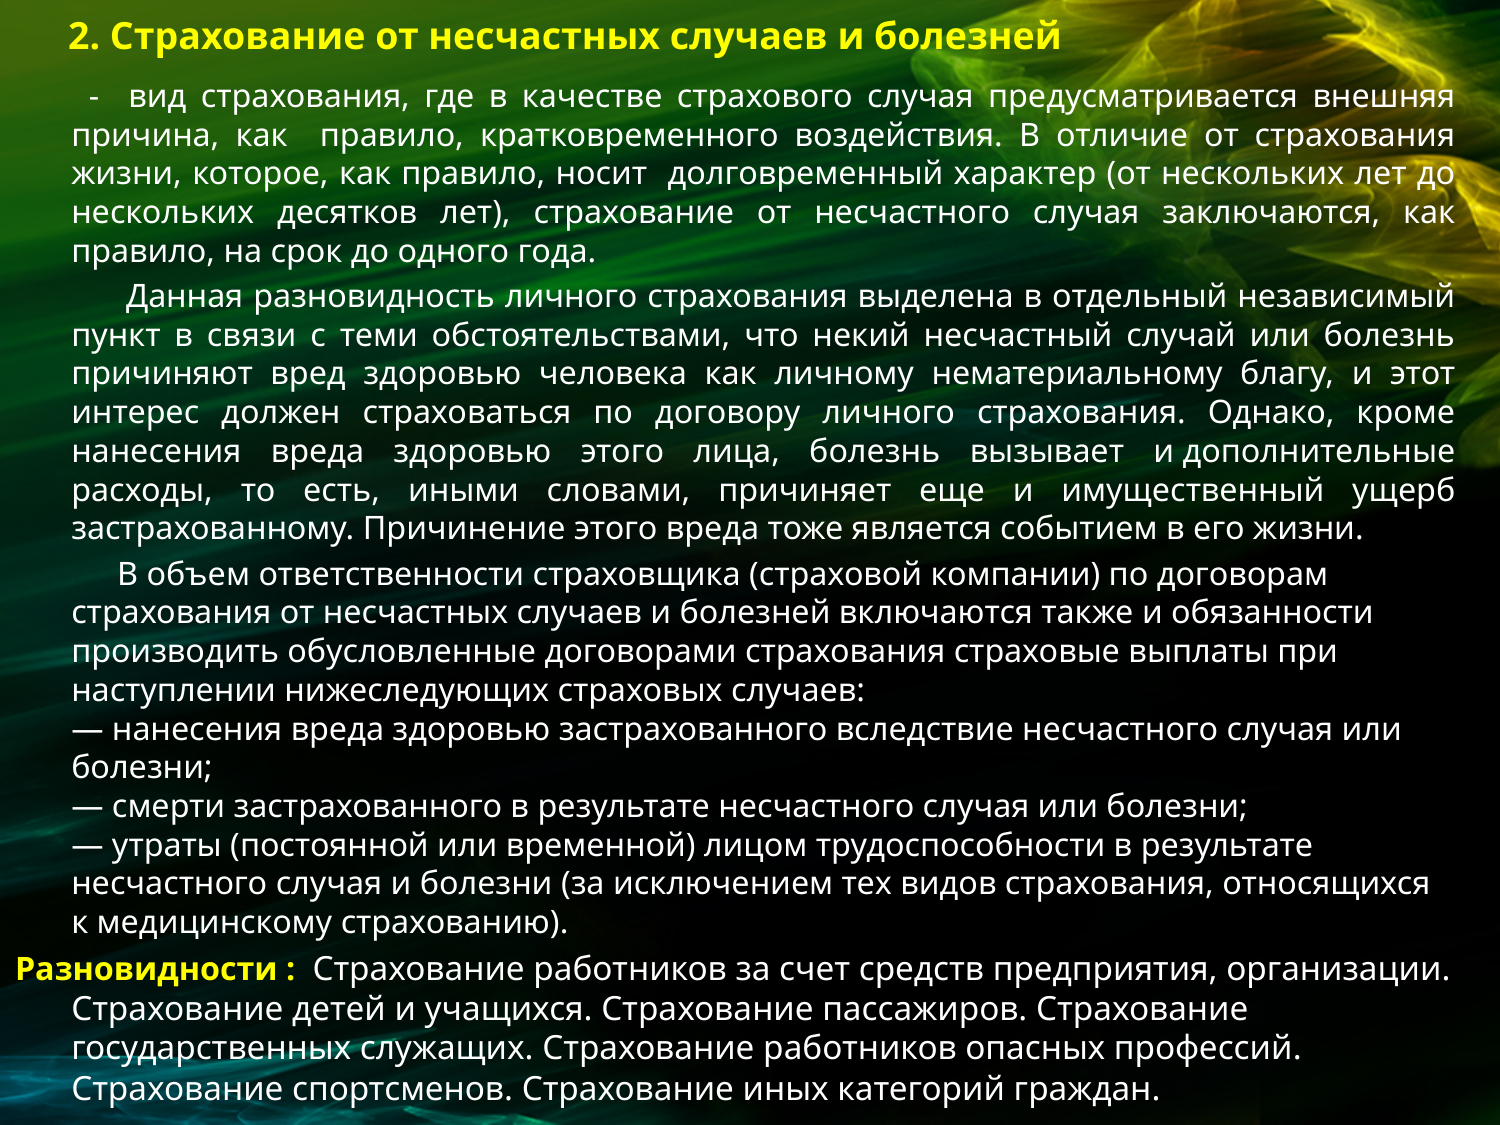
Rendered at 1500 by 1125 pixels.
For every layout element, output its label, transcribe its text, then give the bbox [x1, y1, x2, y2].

list - вид страхования, где в качестве страхового случая предусматривается внешняя причина, как правило, кратковременного воздействия. В отличие от страхования жизни, которое, как правило, носит долговременный характер (от нескольких лет до нескольких десятков лет), страхование от несчастного случая заключаются, как правило, на срок до одного года. Данная разновидность личного страхования выделена в отдельный независимый пункт в связи с теми обстоятельствами, что некий несчастный случай или болезнь причиняют вред здоровью человека как личному нематериальному благу, и этот интерес должен страховаться по договору личного страхования. Однако, кроме нанесения вреда здоровью этого лица, болезнь вызывает и дополнительные расходы, то есть, иными словами, причиняет еще и имущественный ущерб застрахованному. Причинение этого вреда тоже является событием в его жизни. В объем ответственности страховщика (страховой компании) по договорам страхования от несчастных случаев и болезней включаются также и обязанности производить обусловленные договорами страхования страховые выплаты при наступлении нижеследующих страховых случаев: — нанесения вреда здоровью застрахованного вследствие несчастного случая или болезни; — смерти застрахованного в результате несчастного случая или болезни; — утраты (постоянной или временной) лицом трудоспособности в результате несчастного случая и болезни (за исключением тех видов страхования, относящихся к медицинскому страхованию). Разновидности : Страхование работников за счет средств предприятия, организации. Страхование детей и учащихся. Страхование пассажиров. Страхование государственных служащих. Страхование работников опасных профессий. Страхование спортсменов. Страхование иных категорий граждан. [0, 66, 1471, 1125]
title 2. Страхование от несчастных случаев и болезней [52, 30, 1254, 66]
picture [0, 0, 1500, 1125]
